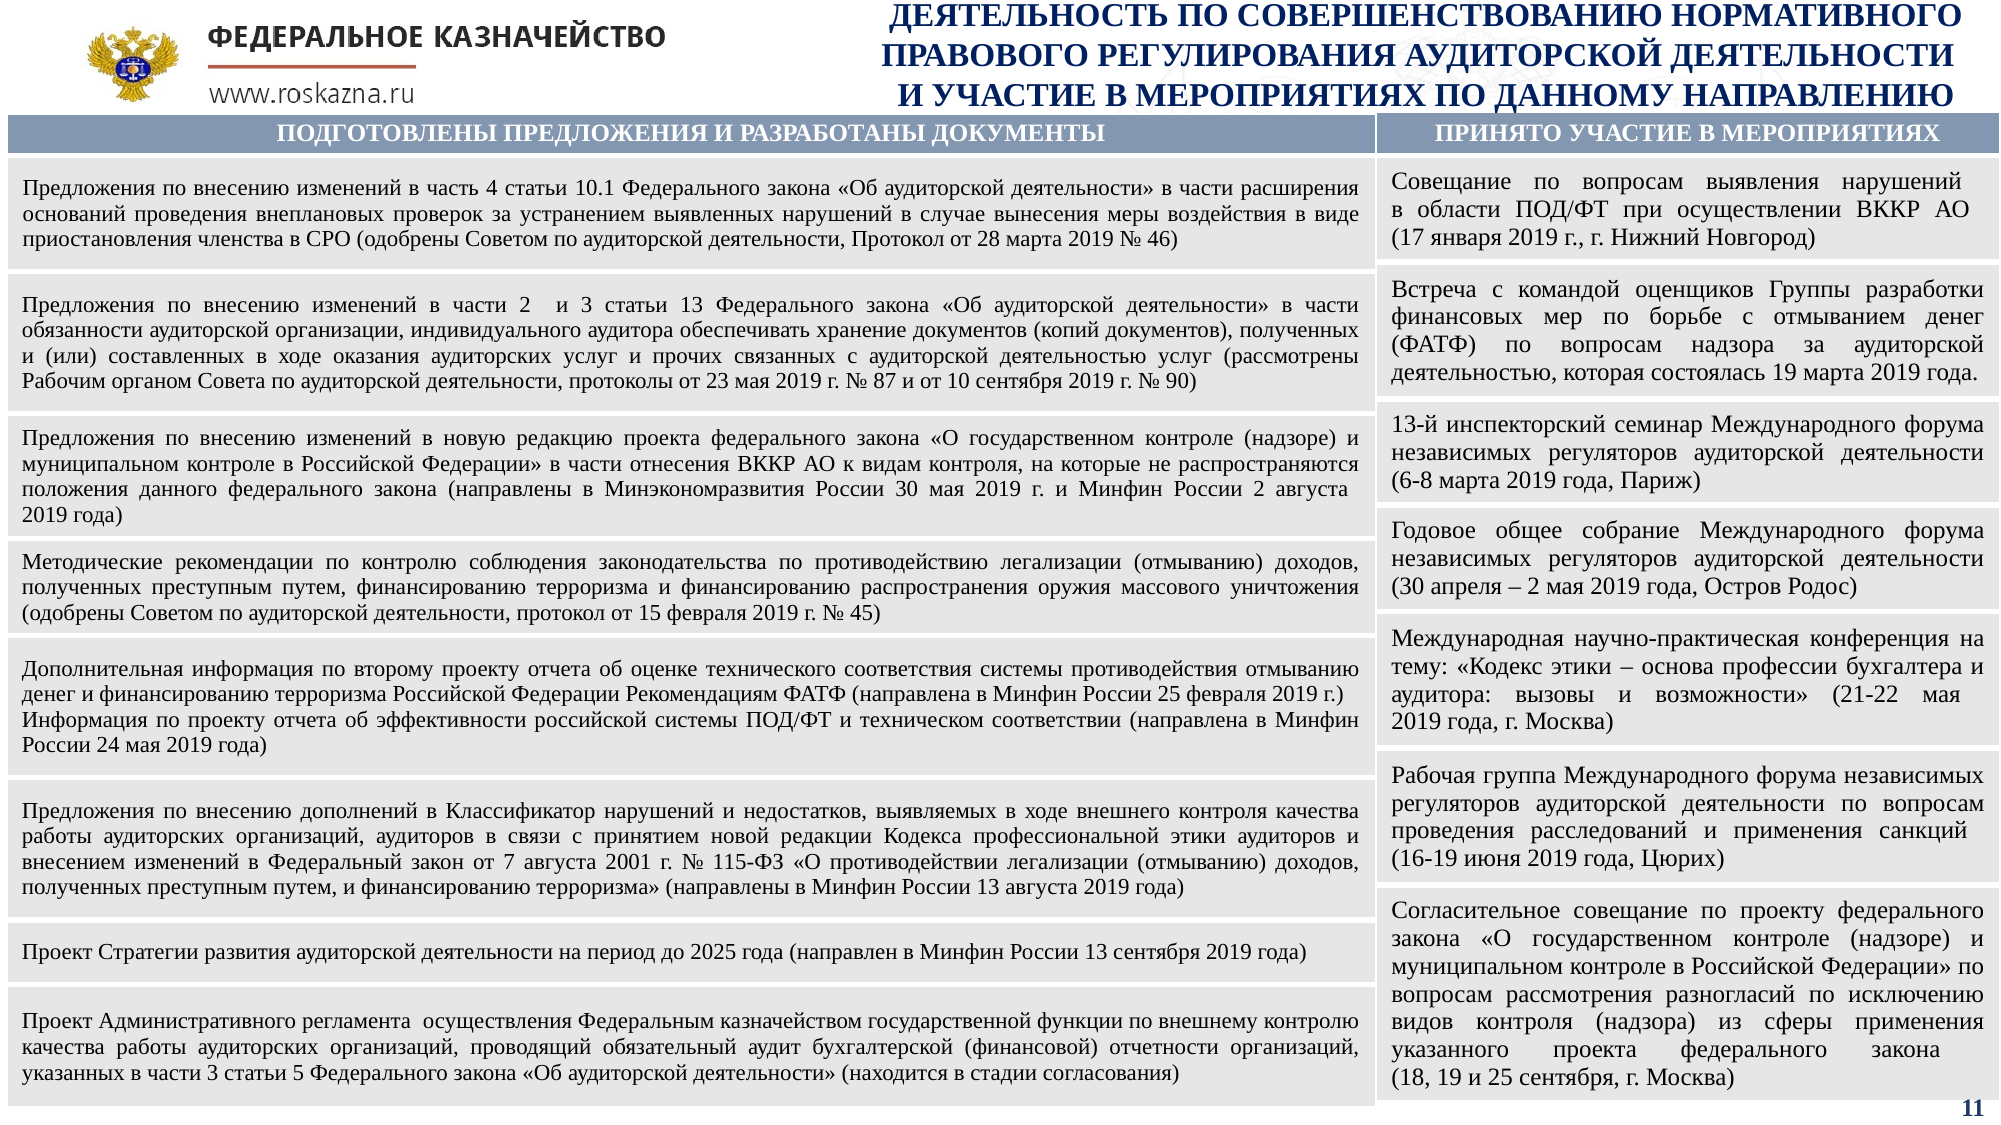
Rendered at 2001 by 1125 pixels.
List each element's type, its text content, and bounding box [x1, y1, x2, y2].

picture [0, 0, 2000, 824]
table_cell Согласительное совещание по проекту федерального закона «О государственном контроле (надзоре) и муниципальном контроле в Российской Федерации» по вопросам рассмотрения разногласий по исключению видов контроля (надзора) из сферы применения указанного проекта федерального закона (18, 19 и 25 сентября, г. Москва) [1377, 888, 1999, 1100]
table_cell Проект Административного регламента осуществления Федеральным казначейством государственной функции по внешнему контролю качества работы аудиторских организаций, проводящий обязательный аудит бухгалтерской (финансовой) отчетности организаций, указанных в части 3 статьи 5 Федерального закона «Об аудиторской деятельности» (находится в стадии согласования) [8, 987, 1375, 1106]
table_cell Проект Стратегии развития аудиторской деятельности на период до 2025 года (направлен в Минфин России 13 сентября 2019 года) [8, 923, 1375, 982]
table_cell Рабочая группа Международного форума независимых регуляторов аудиторской деятельности по вопросам проведения расследований и применения санкций (16-19 июня 2019 года, Цюрих) [1377, 824, 1999, 882]
slide_number 11 [1930, 1076, 2000, 1125]
table_cell Предложения по внесению дополнений в Классификатор нарушений и недостатков, выявляемых в ходе внешнего контроля качества работы аудиторских организаций, аудиторов в связи с принятием новой редакции Кодекса профессиональной этики аудиторов и внесением изменений в Федеральный закон от 7 августа 2001 г. № 115-ФЗ «О противодействии легализации (отмыванию) доходов, полученных преступным путем, и финансированию терроризма» (направлены в Минфин России 13 августа 2019 года) [8, 824, 1375, 917]
